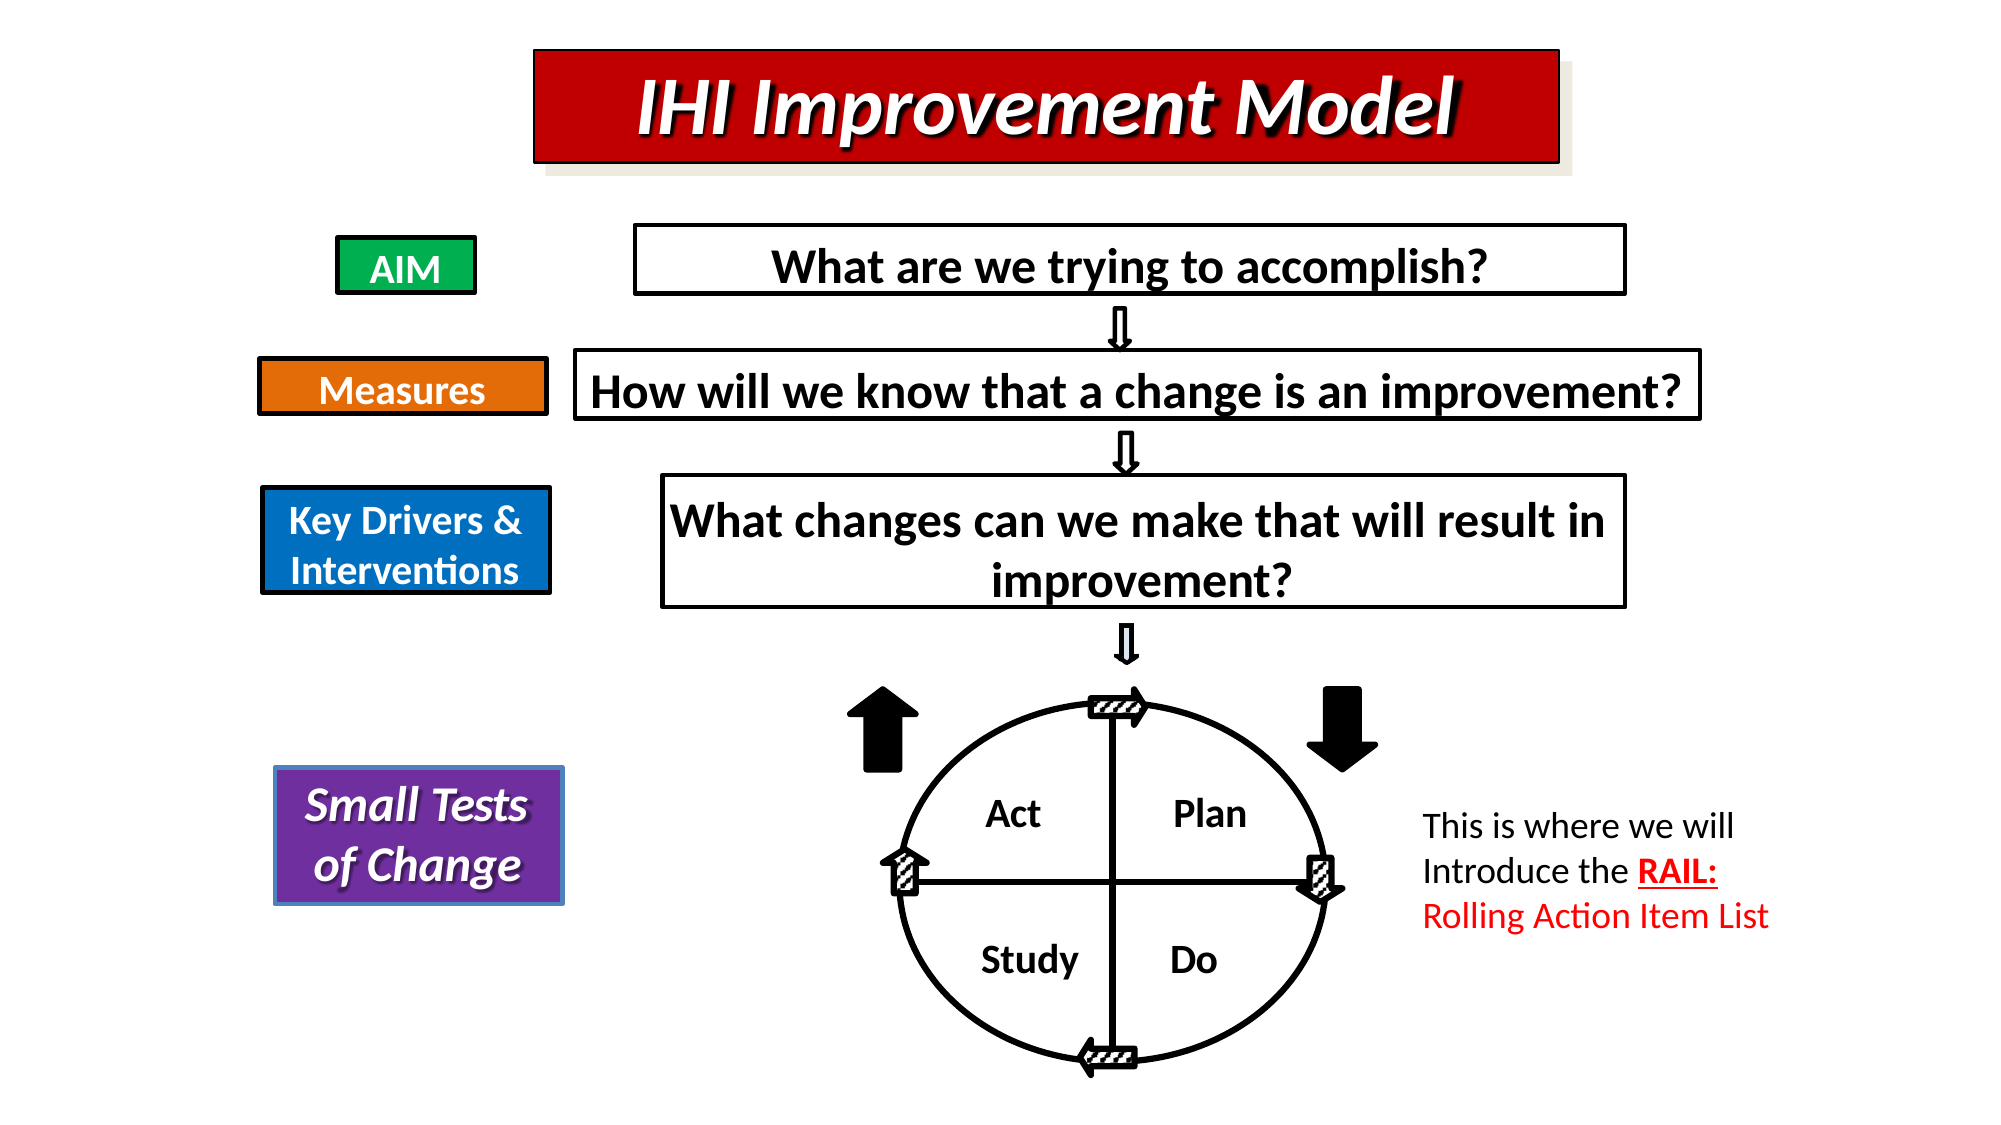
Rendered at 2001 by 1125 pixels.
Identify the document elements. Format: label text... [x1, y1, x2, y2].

text_box Key Drivers & Interventions [262, 487, 550, 593]
title IHI Improvement Model [633, 235, 1461, 239]
text_box This is where we will Introduce the RAIL: Rolling Action Item List [1407, 794, 1785, 944]
text_box Measures [259, 358, 547, 414]
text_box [1112, 430, 1141, 477]
text_box How will we know that a change is an improvement? [575, 350, 1701, 419]
text_box What changes can we make that will result in improvement? [662, 475, 1625, 608]
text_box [532, 29, 1573, 226]
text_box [846, 685, 1379, 1079]
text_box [1107, 305, 1133, 353]
text_box AIM [337, 237, 475, 293]
picture [1114, 623, 1139, 666]
text_box What are we trying to accomplish? [634, 225, 1626, 294]
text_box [272, 758, 579, 931]
